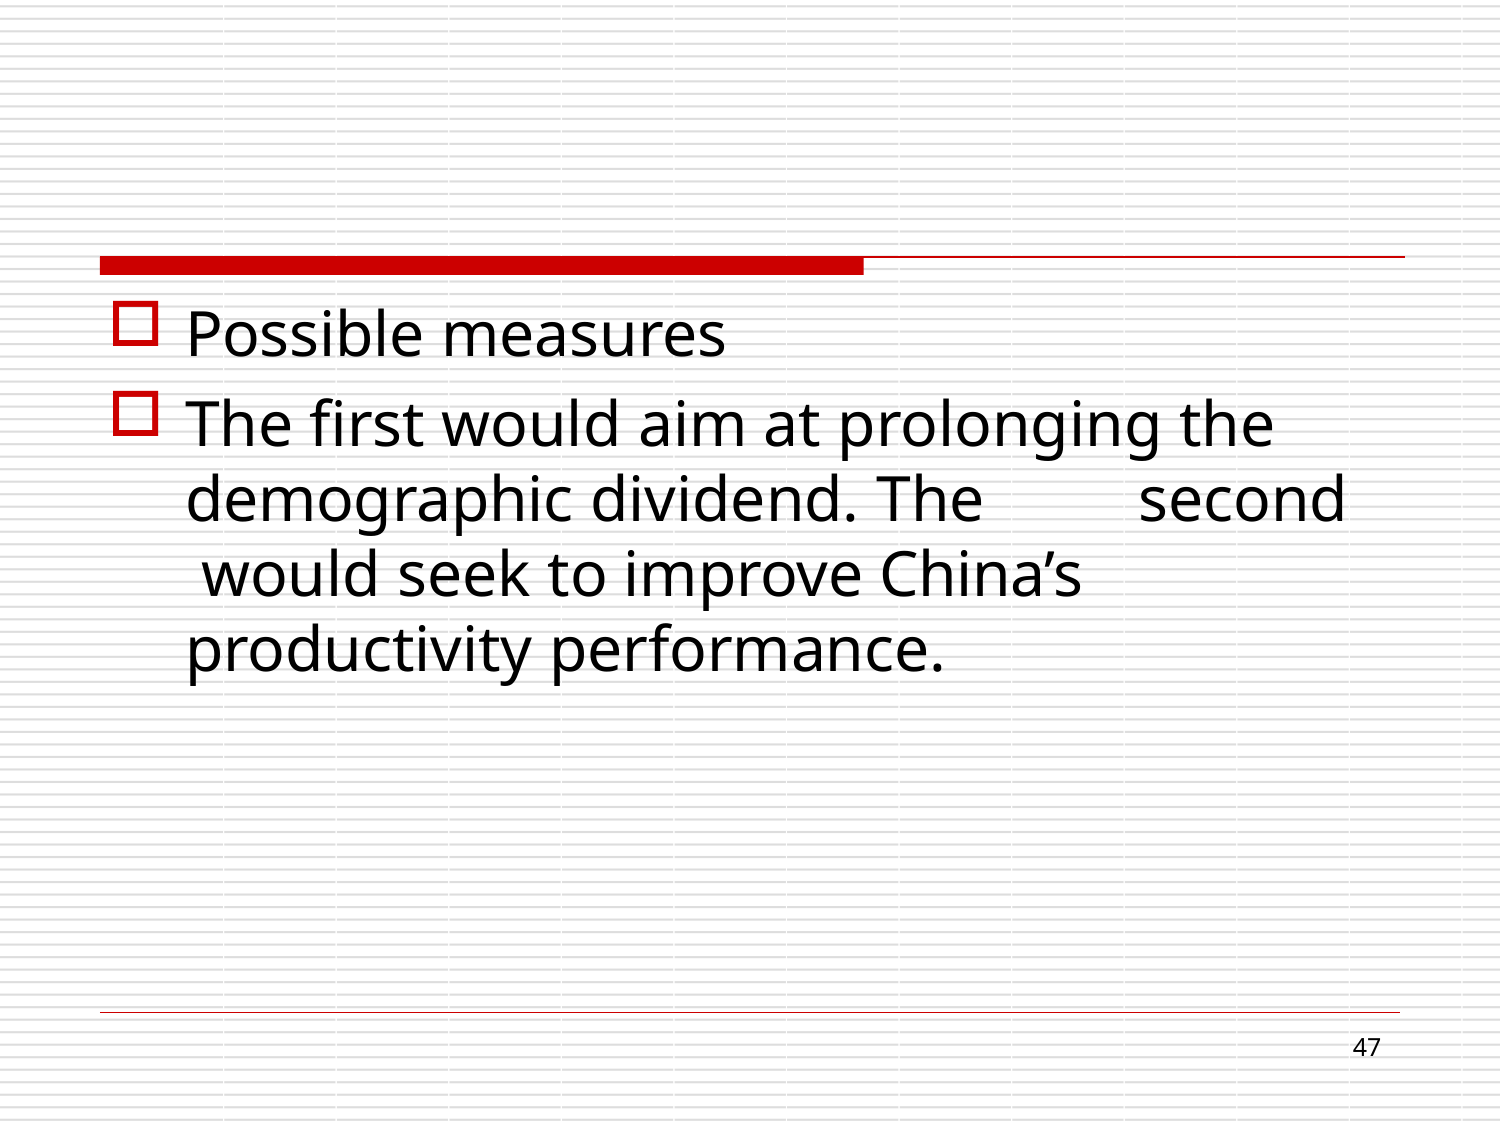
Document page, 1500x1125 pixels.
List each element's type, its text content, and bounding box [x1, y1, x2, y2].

picture [0, 0, 1500, 1125]
text_box Possible measures The first would aim at prolonging the demographic dividend. The second would seek to improve China’s productivity performance. [105, 277, 1355, 685]
slide_number 16 [1348, 1029, 1390, 1125]
